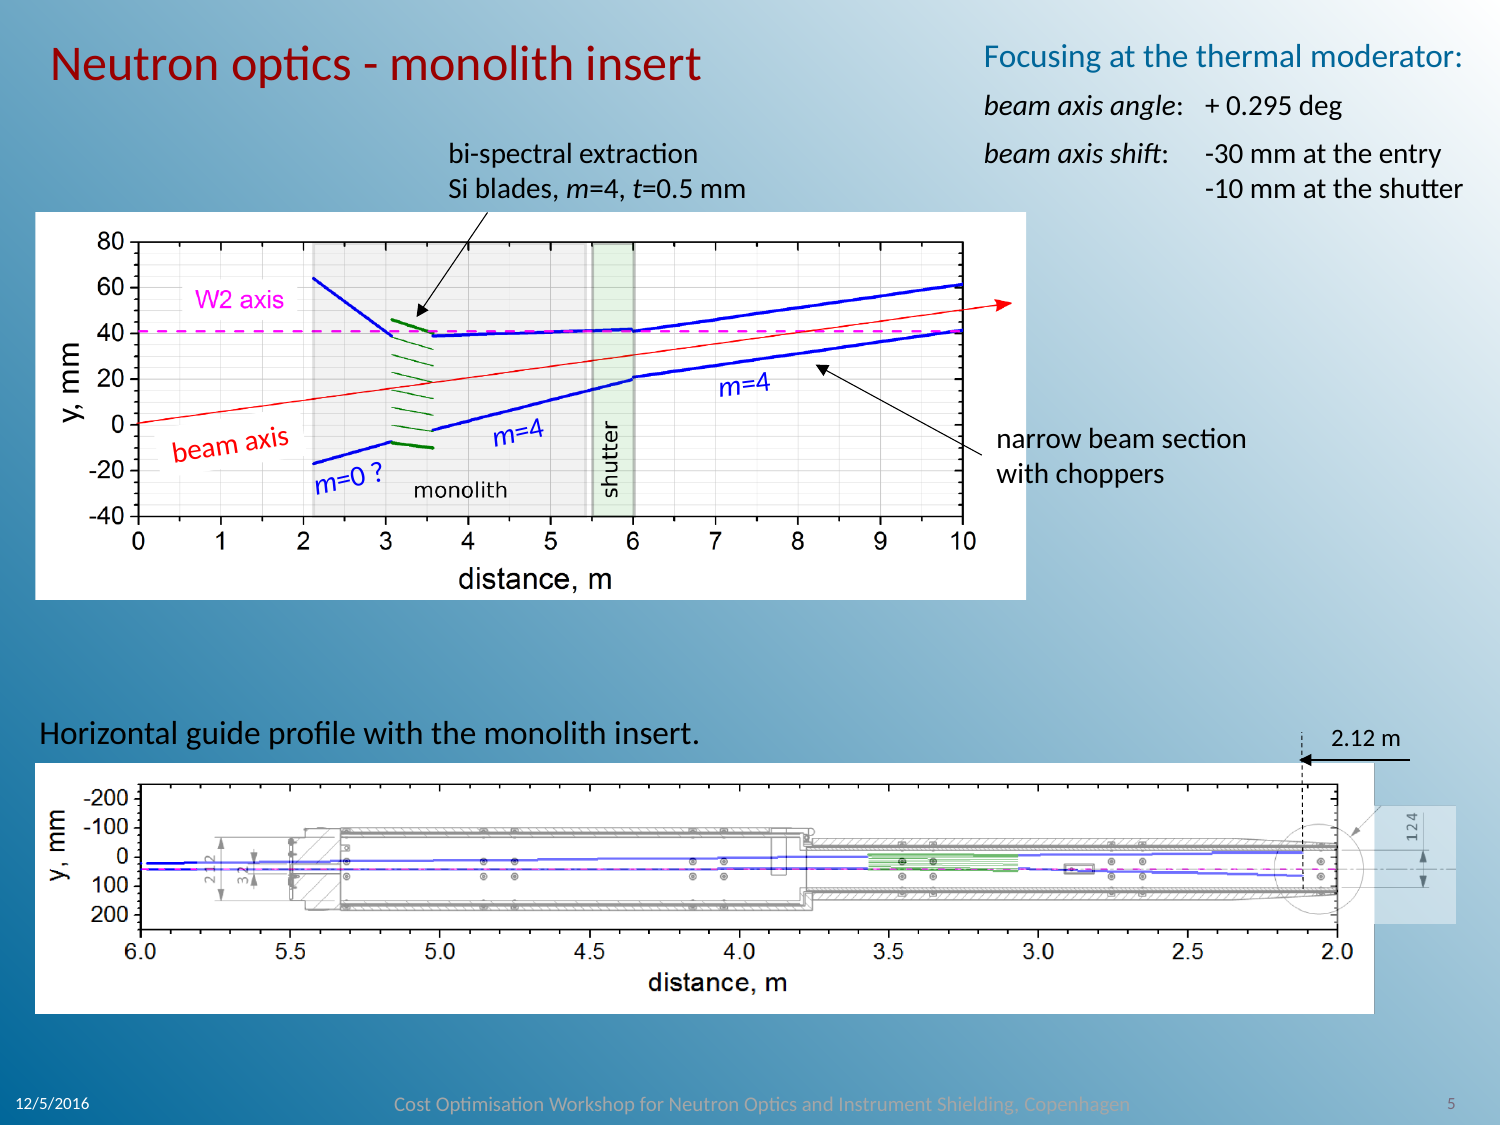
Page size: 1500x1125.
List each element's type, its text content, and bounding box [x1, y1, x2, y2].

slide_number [0, 1081, 144, 1124]
footer Cost Optimisation Workshop for Neutron Optics and Instrument Shielding, Copenhagen [248, 1081, 1276, 1124]
text_box 2.12 m [1316, 714, 1417, 760]
picture [35, 763, 1456, 1015]
title Neutron optics - monolith insert [35, 21, 1359, 100]
slide_number 5 [1395, 1081, 1471, 1124]
text_box Horizontal guide profile with the monolith insert. [24, 704, 878, 760]
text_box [35, 126, 1286, 600]
text_box Focusing at the thermal moderator: beam axis angle: + 0.295 deg beam axis shift: -30 mm at the entry -10 mm at the shutter [969, 26, 1480, 212]
